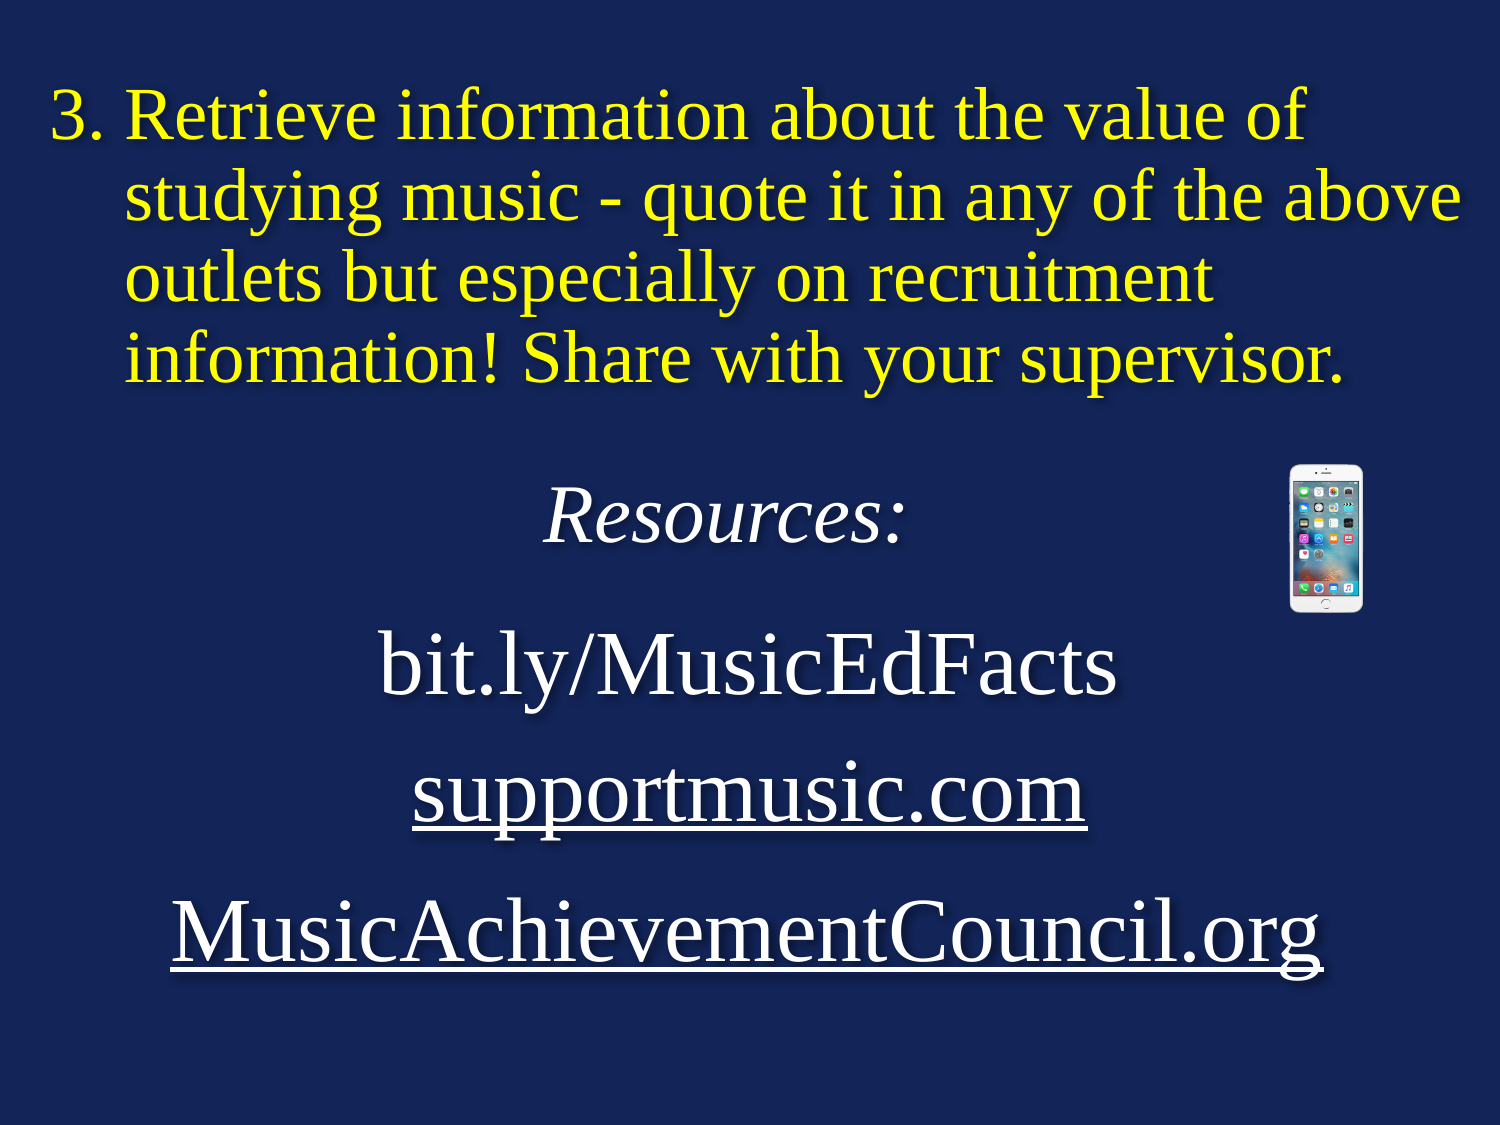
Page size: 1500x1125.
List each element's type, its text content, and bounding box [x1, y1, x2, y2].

text_box bit.ly/MusicEdFacts [0, 595, 1500, 721]
text_box supportmusic.com [0, 729, 1500, 847]
text_box Resources: [37, 452, 1417, 567]
picture [1265, 462, 1387, 614]
text_box MusicAchievementCouncil.org [0, 862, 1498, 1098]
text_box 3. Retrieve information about the value of studying music - quote it in any of the above outlets but especially on recruitment information! Share with your supervisor. [34, 67, 1498, 406]
